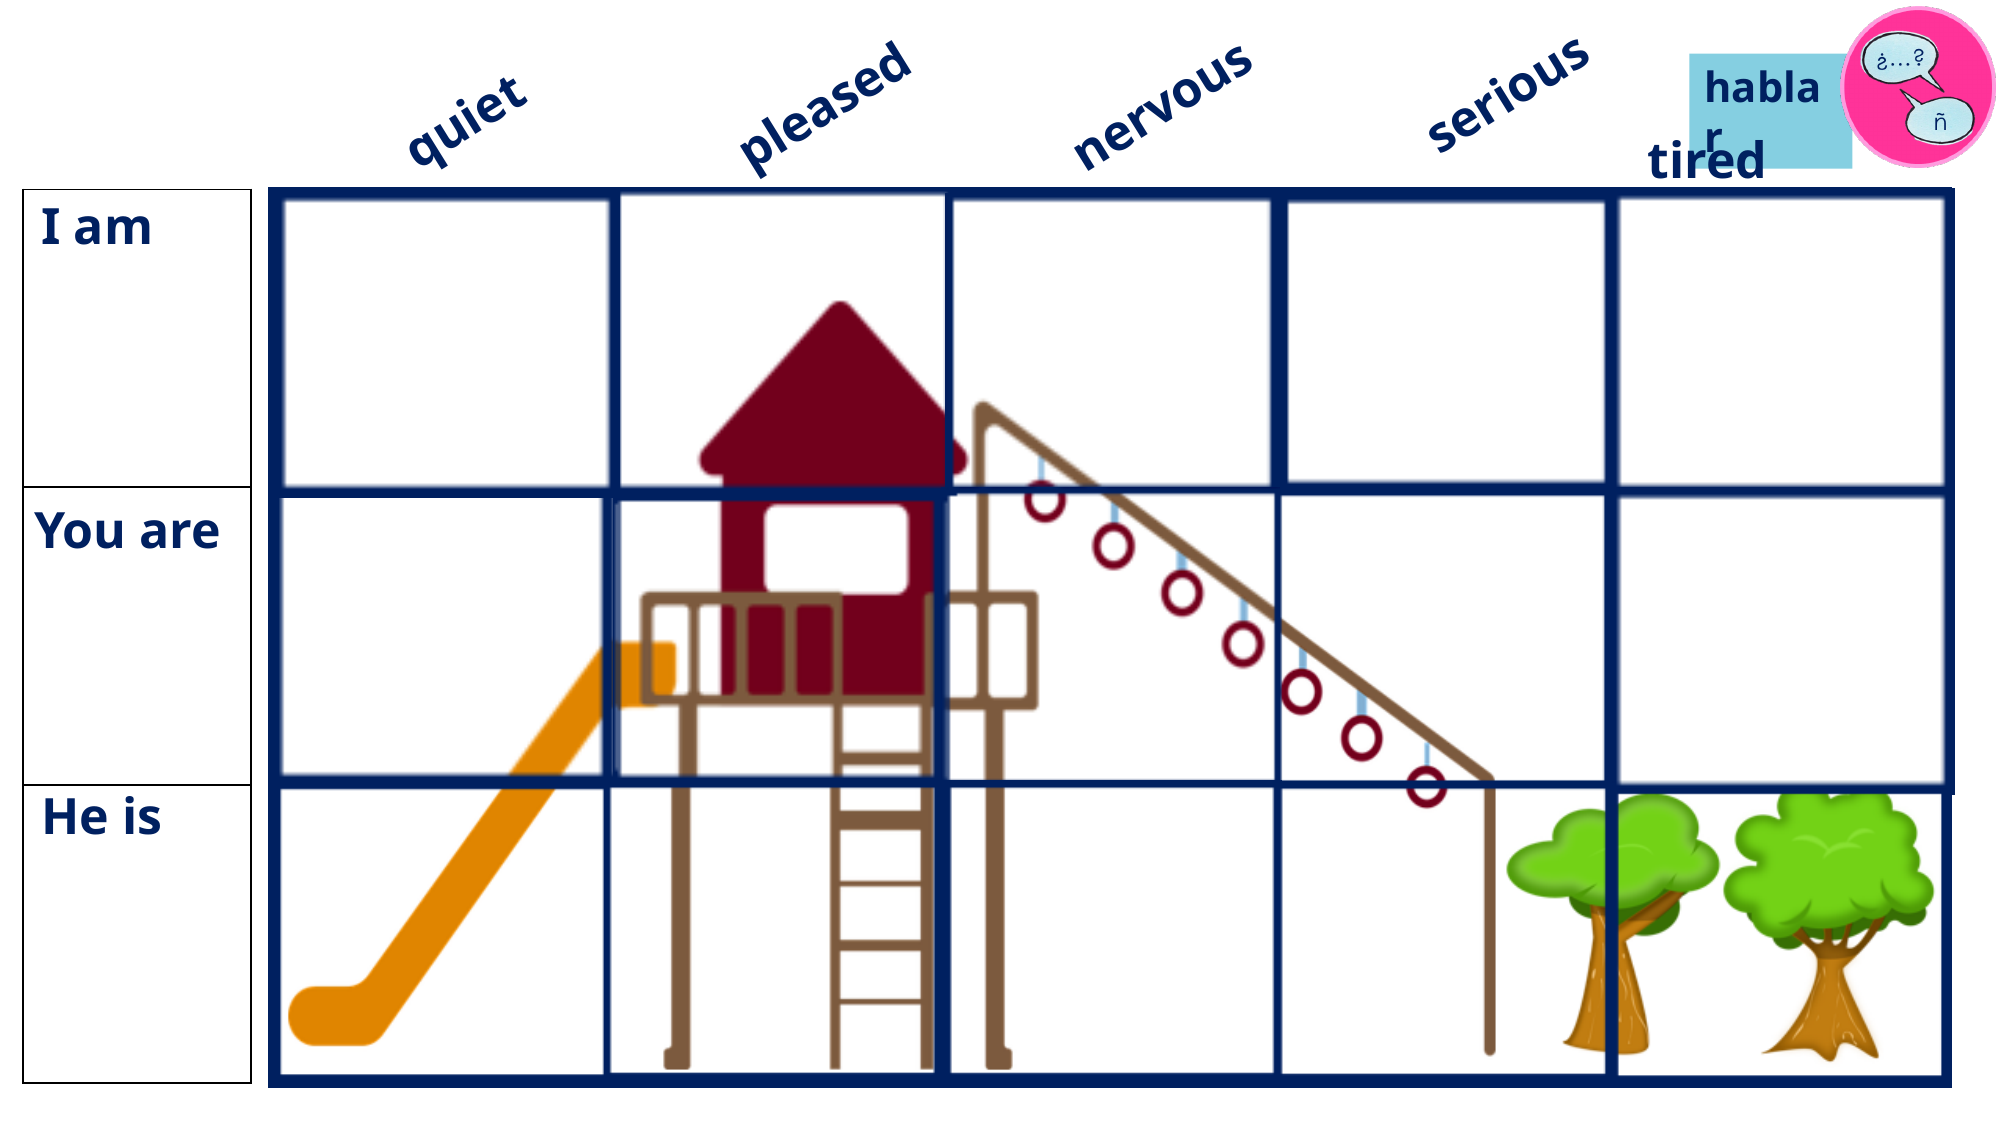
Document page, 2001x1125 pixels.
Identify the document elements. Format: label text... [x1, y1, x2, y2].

picture [273, 186, 1956, 1086]
text_box pleased [708, 5, 951, 185]
text_box tired [1632, 120, 1802, 186]
text_box quiet [375, 22, 587, 188]
text_box He is [26, 777, 177, 853]
text_box nervous [1042, 0, 1297, 191]
table_header [24, 190, 250, 486]
text_box hablar [1689, 53, 1834, 169]
table_cell [24, 786, 250, 1082]
text_box You are [19, 491, 237, 566]
text_box I am [26, 187, 168, 262]
text_box serious [1397, 0, 1636, 179]
picture [1839, 4, 1996, 169]
table_cell [24, 488, 250, 784]
